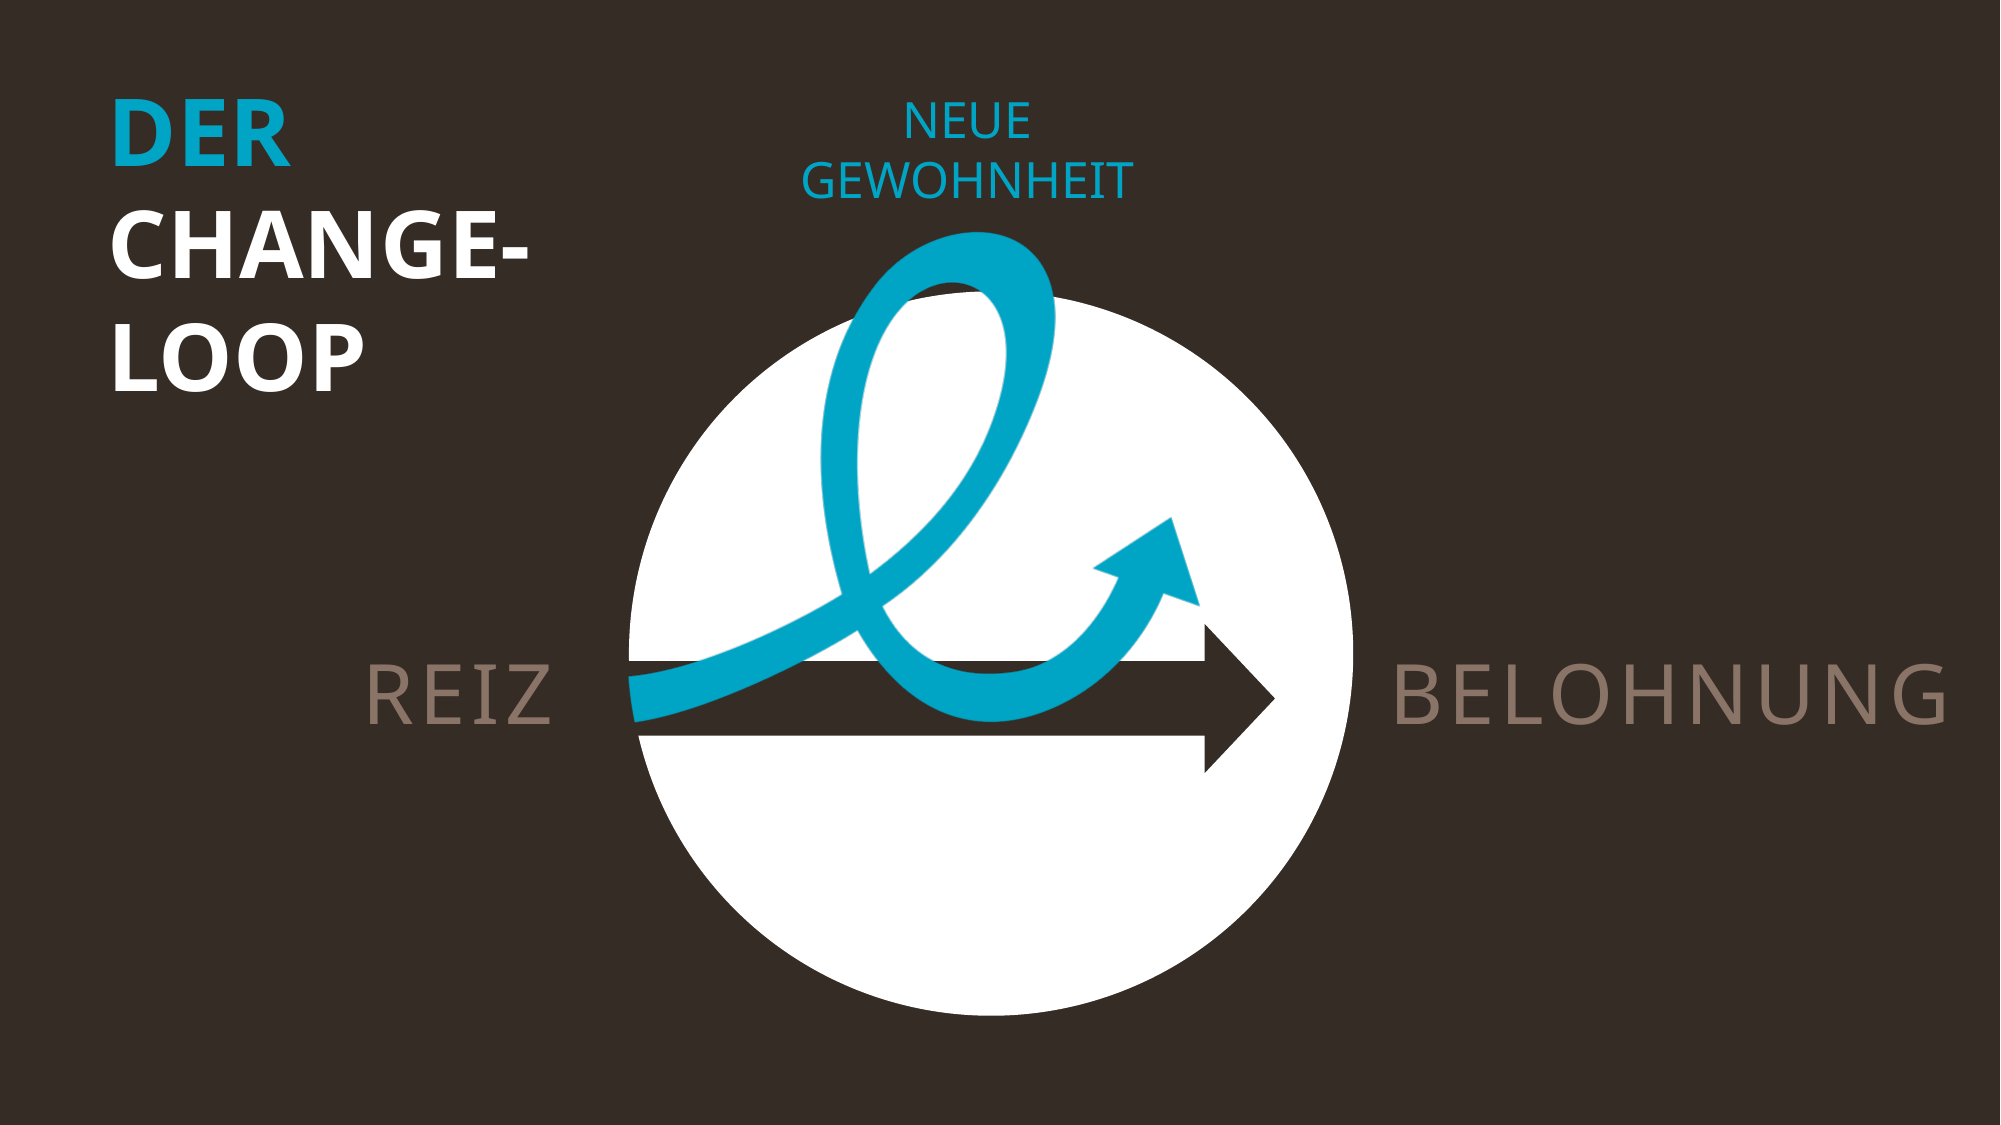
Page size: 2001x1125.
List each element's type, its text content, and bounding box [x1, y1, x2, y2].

text_box REIZ [287, 640, 492, 742]
picture [492, 135, 1421, 832]
text_box DER CHANGE- LOOP [93, 65, 1451, 418]
text_box BELOHNUNG [1421, 640, 1951, 742]
text_box NEUE GEWOHNHEIT [800, 88, 1148, 135]
text_box [674, 832, 1308, 1017]
